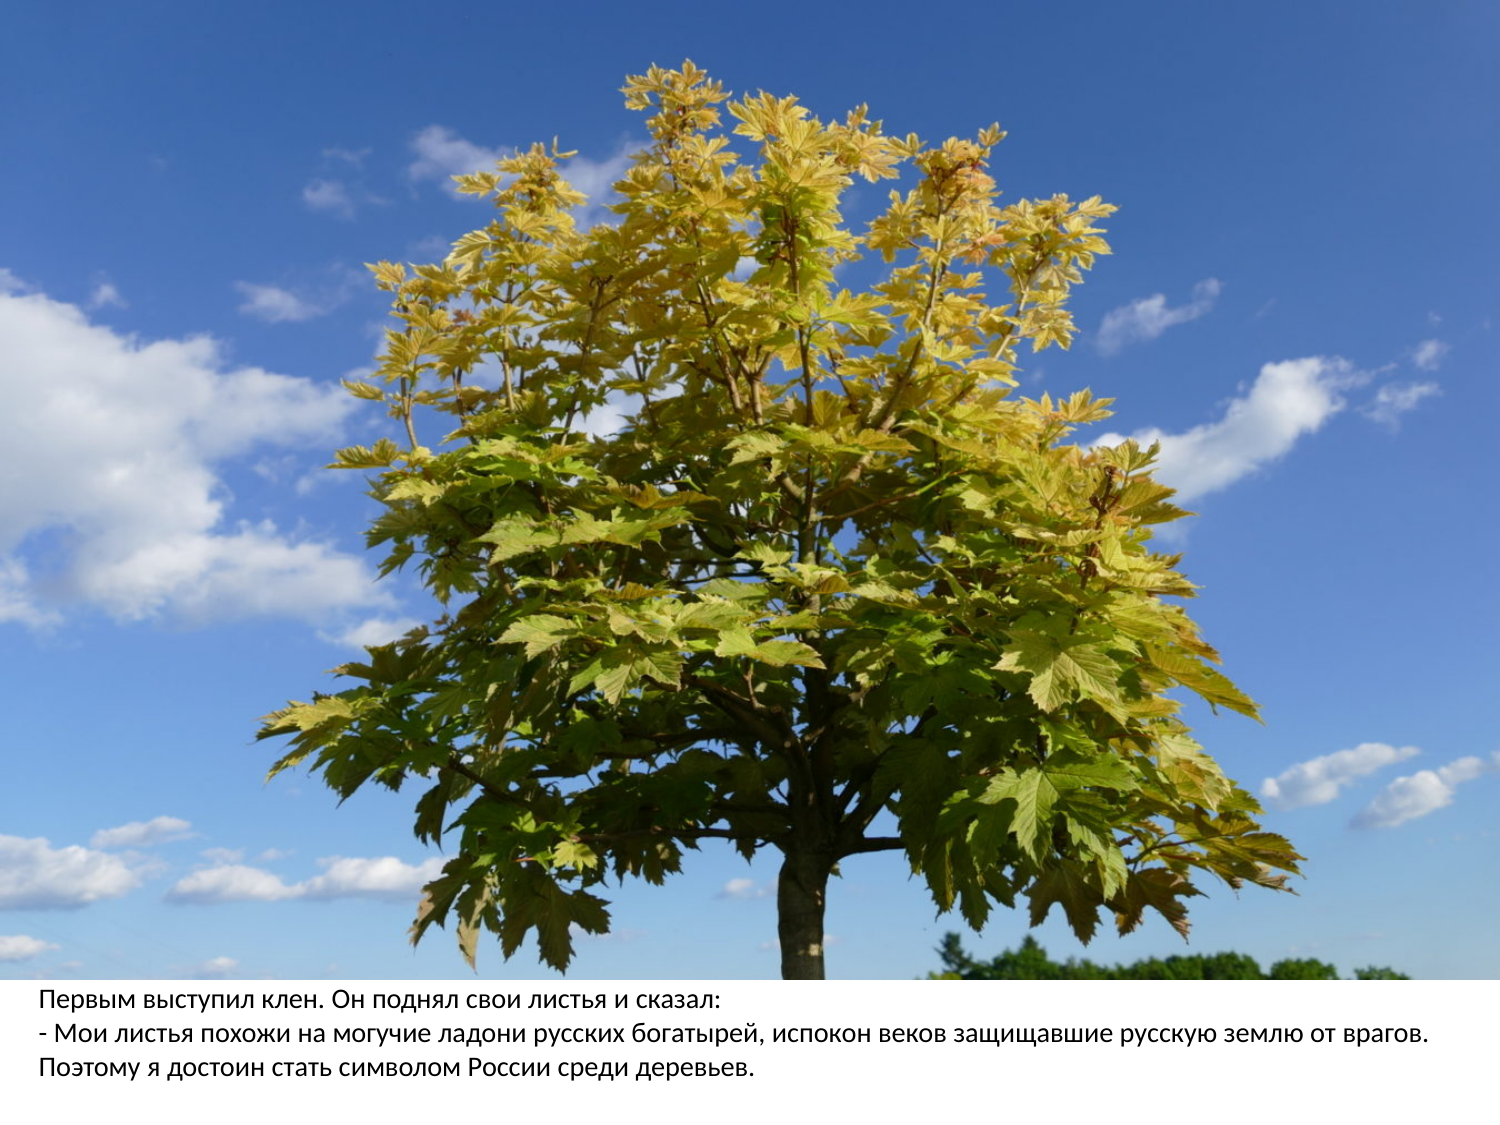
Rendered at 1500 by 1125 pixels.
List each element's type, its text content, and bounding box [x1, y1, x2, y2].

picture [0, 0, 1500, 981]
list Первым выступил клен. Он поднял свои листья и сказал: - Мои листья похожи на могучие ладони русских богатырей, испокон веков защищавшие русскую землю от врагов. Поэтому я достоин стать символом России среди деревьев. [23, 989, 1477, 1090]
